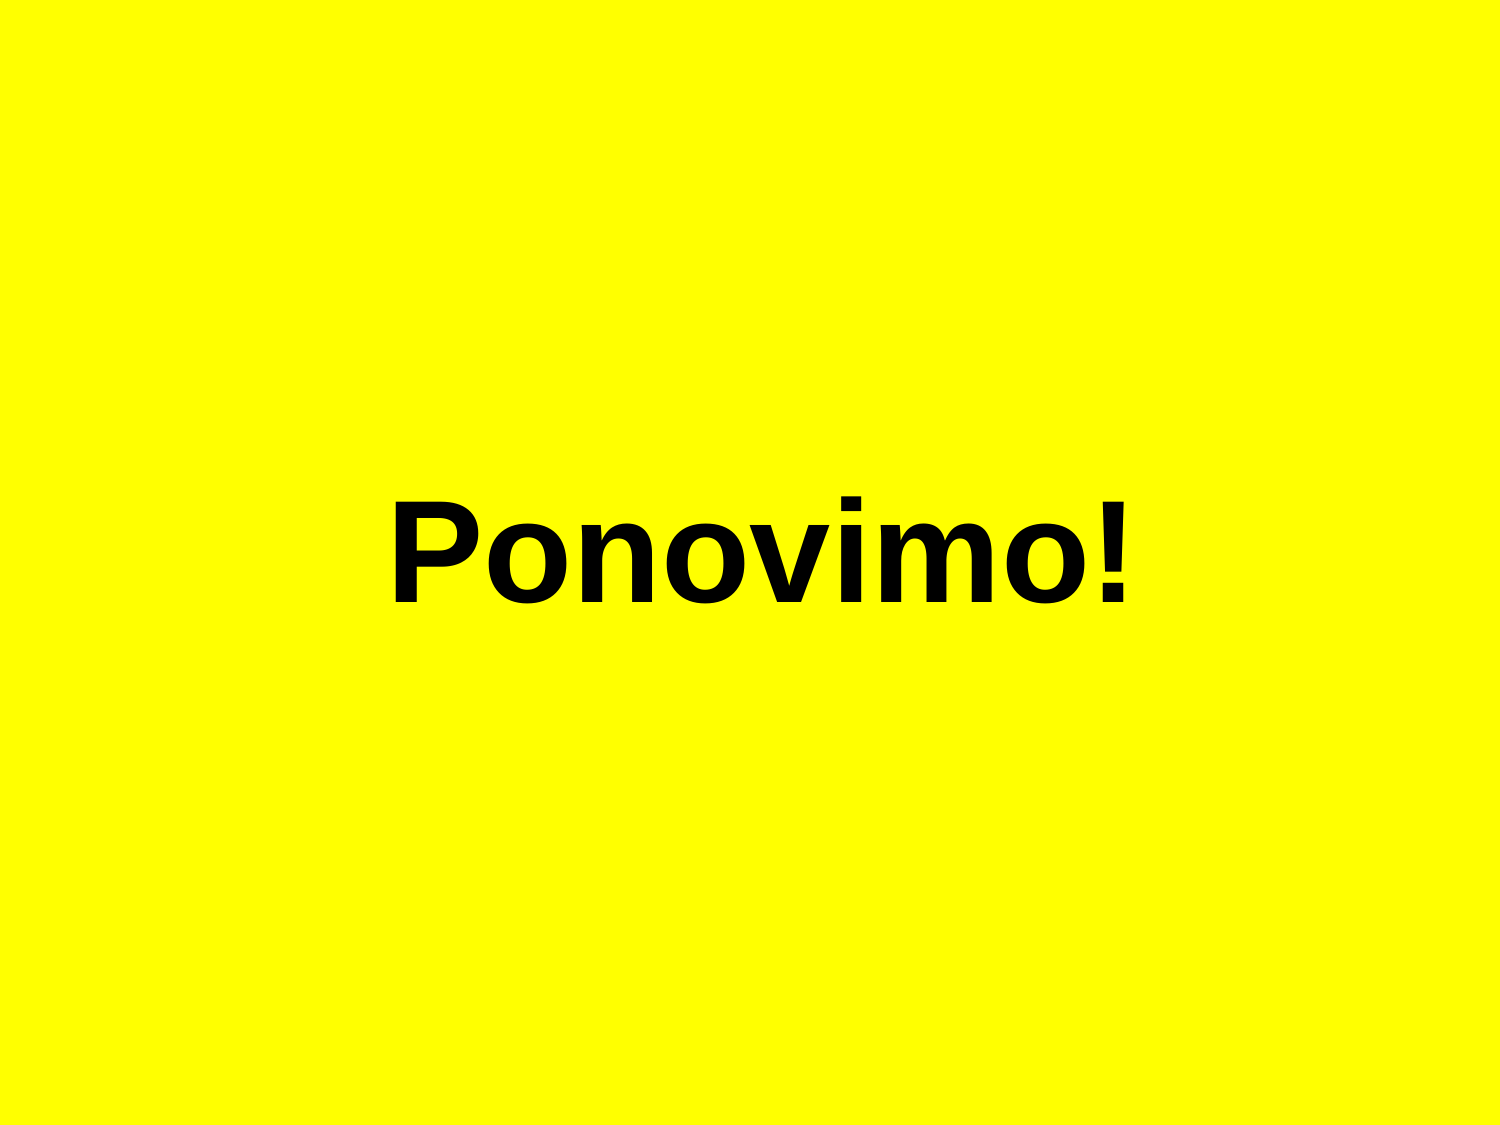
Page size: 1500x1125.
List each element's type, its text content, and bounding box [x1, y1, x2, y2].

title Ponovimo! [87, 450, 1438, 638]
